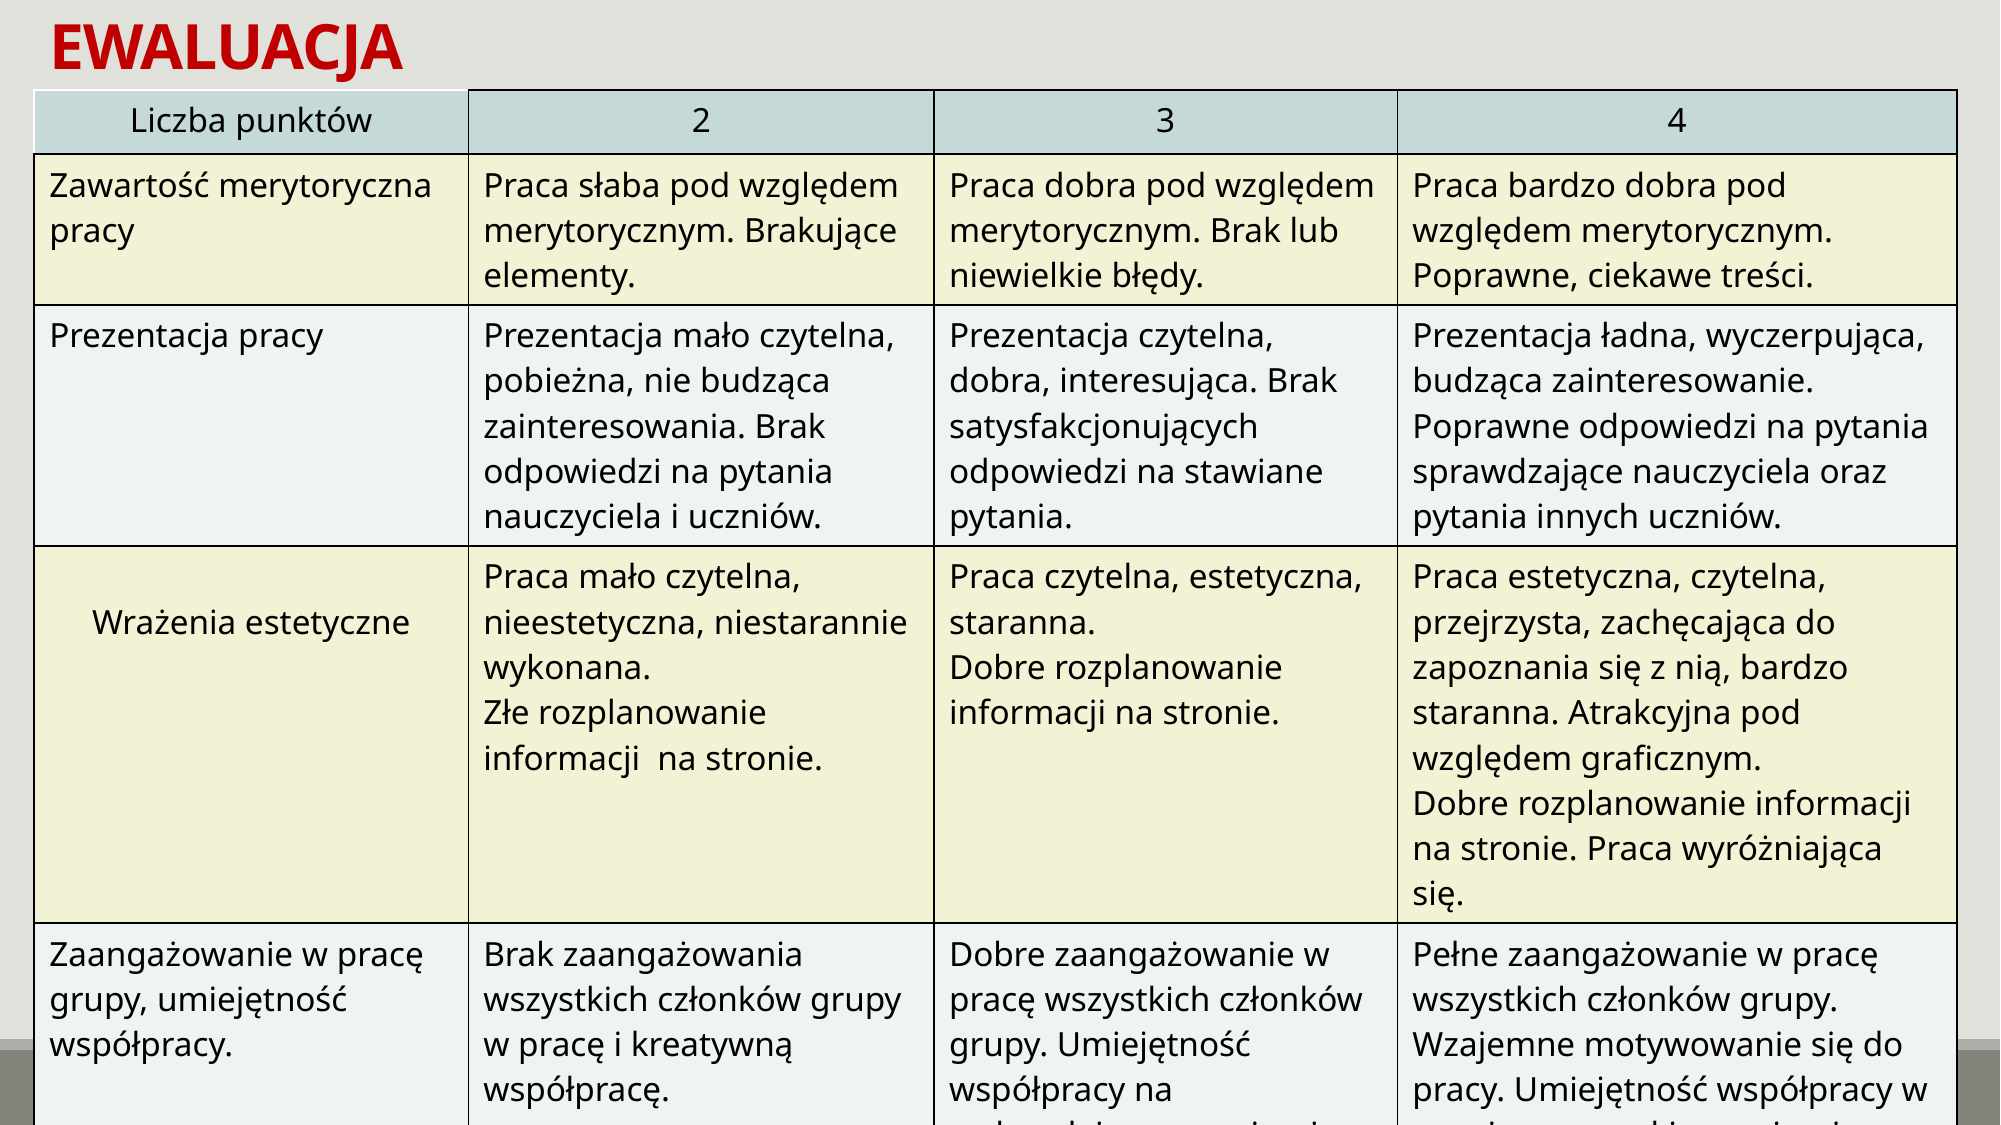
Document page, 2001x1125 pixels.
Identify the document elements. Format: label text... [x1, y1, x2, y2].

table_header 3 [935, 91, 1397, 153]
table_cell Prezentacja czytelna, dobra, interesująca. Brak satysfakcjonujących odpowiedzi na stawiane pytania. [935, 306, 1397, 545]
table_cell Praca estetyczna, czytelna, przejrzysta, zachęcająca do zapoznania się z nią, bardzo staranna. Atrakcyjna pod względem graficznym. Dobre rozplanowanie informacji na stronie. Praca wyróżniająca się. [1398, 547, 1956, 922]
table_cell Praca czytelna, estetyczna, staranna. Dobre rozplanowanie informacji na stronie. [935, 547, 1397, 922]
table_cell Brak zaangażowania wszystkich członków grupy w pracę i kreatywną współpracę. [469, 924, 933, 1125]
table_cell Praca mało czytelna, nieestetyczna, niestarannie wykonana. Złe rozplanowanie informacji na stronie. [469, 547, 933, 922]
table_cell Prezentacja pracy [35, 306, 468, 545]
table_cell Pełne zaangażowanie w pracę wszystkich członków grupy. Wzajemne motywowanie się do pracy. Umiejętność współpracy w grupie na wysokim poziomie. [1398, 924, 1956, 1125]
table_cell Dobre zaangażowanie w pracę wszystkich członków grupy. Umiejętność współpracy na zadawalającym poziomie. [935, 924, 1397, 1125]
table_header 2 [469, 91, 933, 153]
table_cell Prezentacja ładna, wyczerpująca, budząca zainteresowanie. Poprawne odpowiedzi na pytania sprawdzające nauczyciela oraz pytania innych uczniów. [1398, 306, 1956, 545]
table_cell Zawartość merytoryczna pracy [35, 155, 468, 304]
table_cell Praca bardzo dobra pod względem merytorycznym. Poprawne, ciekawe treści. [1398, 155, 1956, 304]
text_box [898, 529, 1102, 595]
table_cell Praca słaba pod względem merytorycznym. Brakujące elementy. [469, 155, 933, 304]
table_cell Prezentacja mało czytelna, pobieżna, nie budząca zainteresowania. Brak odpowiedzi na pytania nauczyciela i uczniów. [469, 306, 933, 545]
table_header Liczba punktów [35, 91, 468, 153]
table_cell Zaangażowanie w pracę grupy, umiejętność współpracy. [35, 924, 468, 1125]
table_header 4 [1398, 91, 1956, 153]
table_cell Wrażenia estetyczne [35, 547, 468, 922]
table_cell Praca dobra pod względem merytorycznym. Brak lub niewielkie błędy. [935, 155, 1397, 304]
title EWALUACJA [34, 15, 553, 89]
